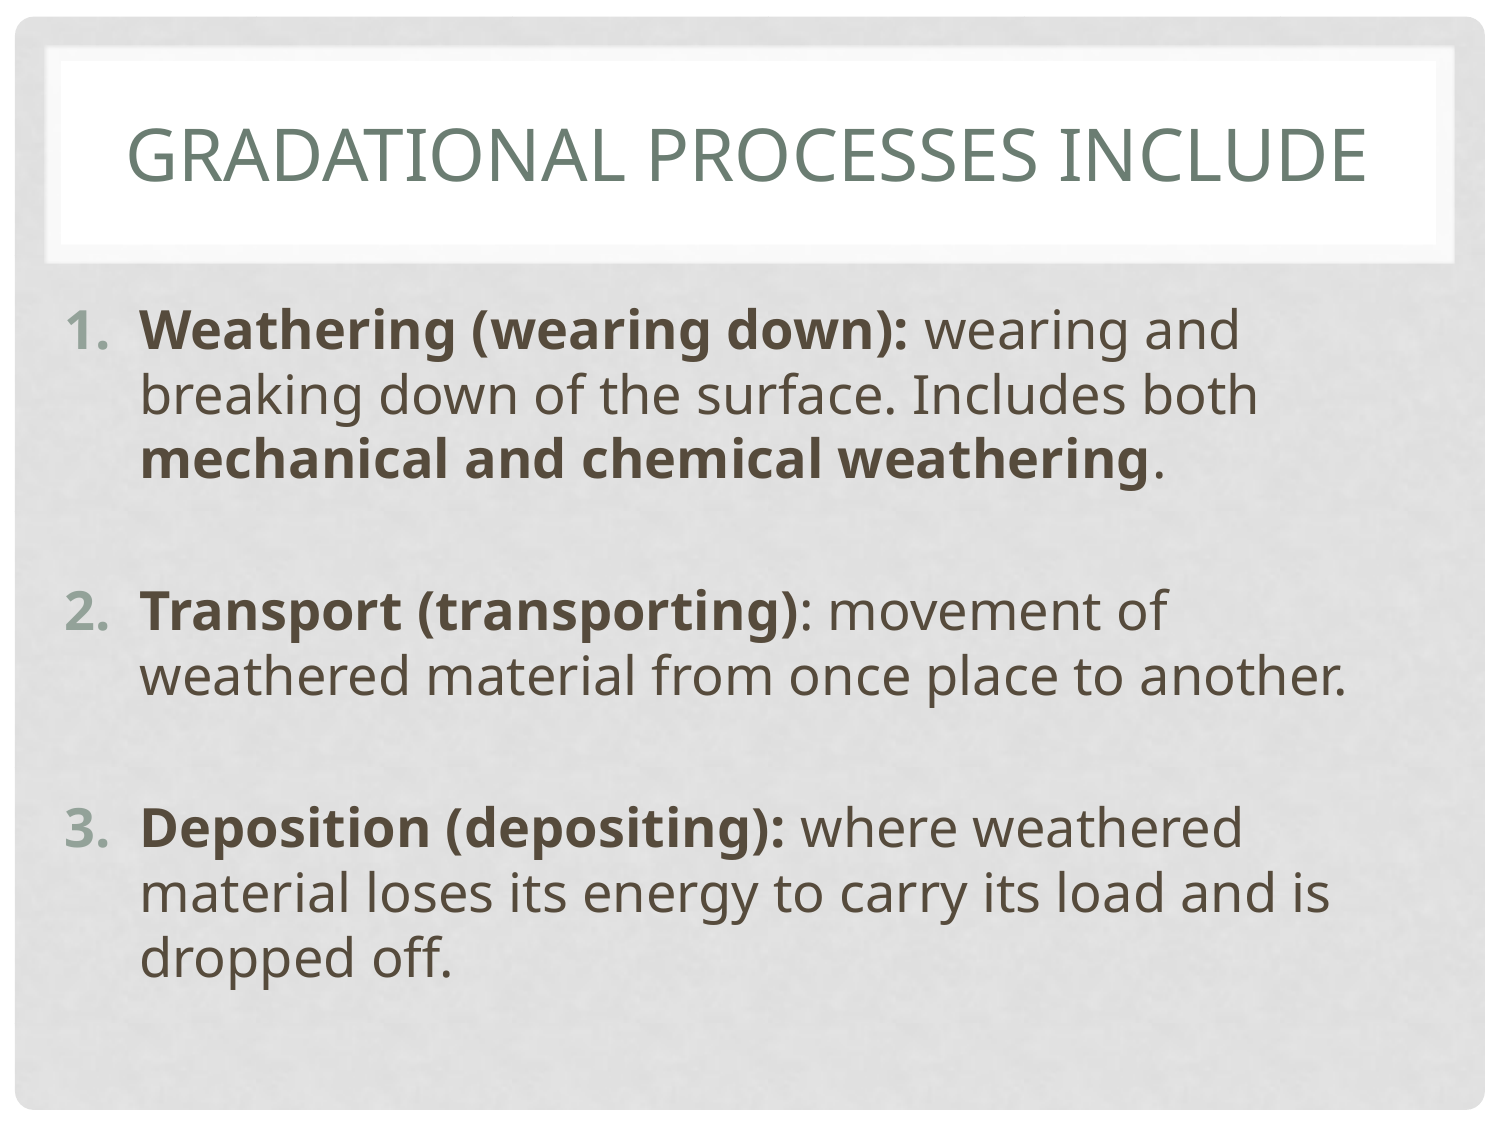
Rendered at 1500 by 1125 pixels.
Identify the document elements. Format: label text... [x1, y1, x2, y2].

list Weathering (wearing down): wearing and breaking down of the surface. Includes both mechanical and chemical weathering. Transport (transporting): movement of weathered material from once place to another. Deposition (depositing): where weathered material loses its energy to carry its load and is dropped off. [30, 287, 1463, 1054]
title Gradational Processes include [69, 66, 1425, 238]
